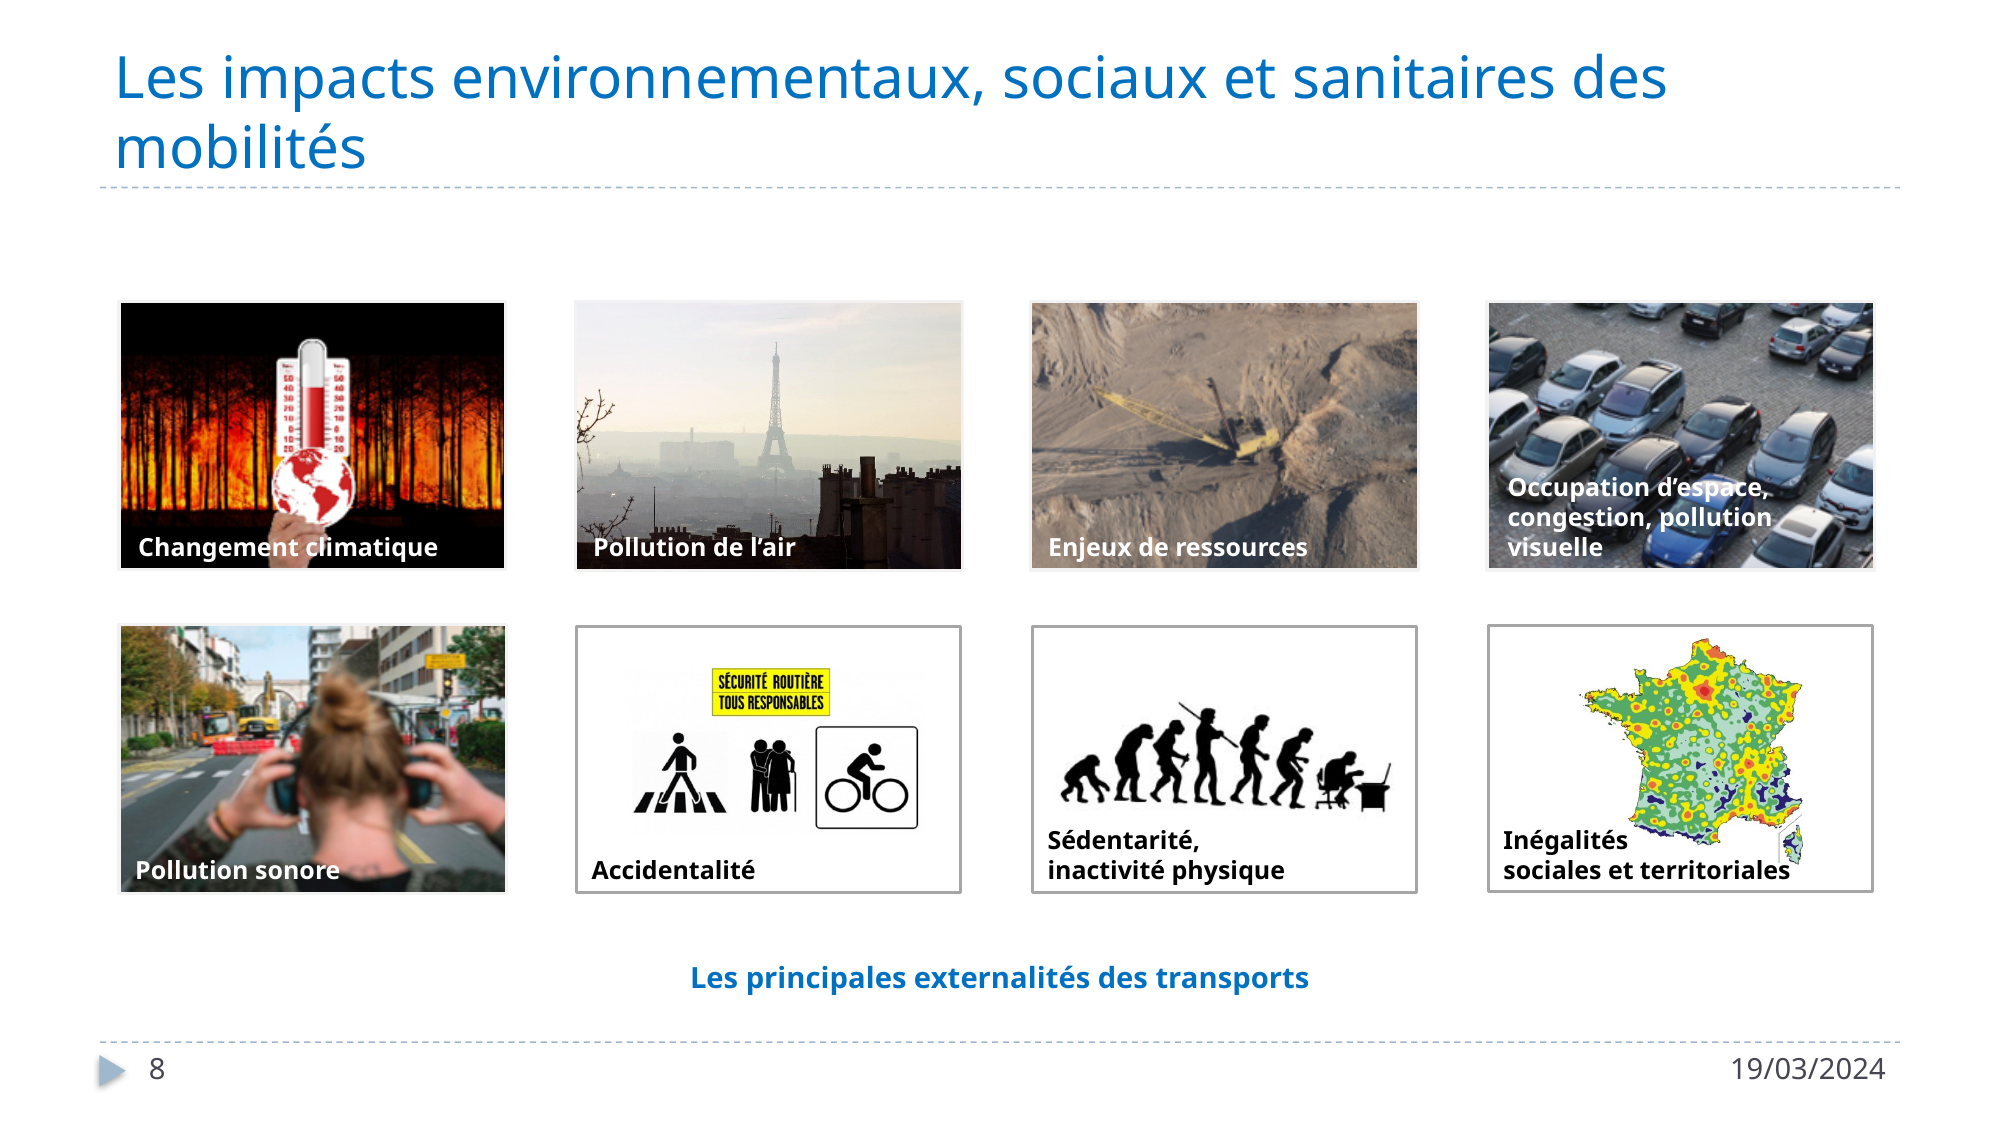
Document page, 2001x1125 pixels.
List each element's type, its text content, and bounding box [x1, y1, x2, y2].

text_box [1488, 302, 1877, 569]
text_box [1488, 625, 1873, 892]
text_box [576, 626, 961, 893]
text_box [1032, 626, 1417, 893]
text_box Les principales externalités des transports [99, 952, 1900, 1002]
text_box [120, 625, 506, 892]
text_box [1032, 302, 1418, 569]
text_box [120, 302, 508, 569]
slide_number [1400, 1042, 1901, 1103]
slide_number 8 [133, 1042, 568, 1103]
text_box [576, 302, 963, 569]
title Les impacts environnementaux, sociaux et sanitaires des mobilités [99, 24, 1900, 188]
